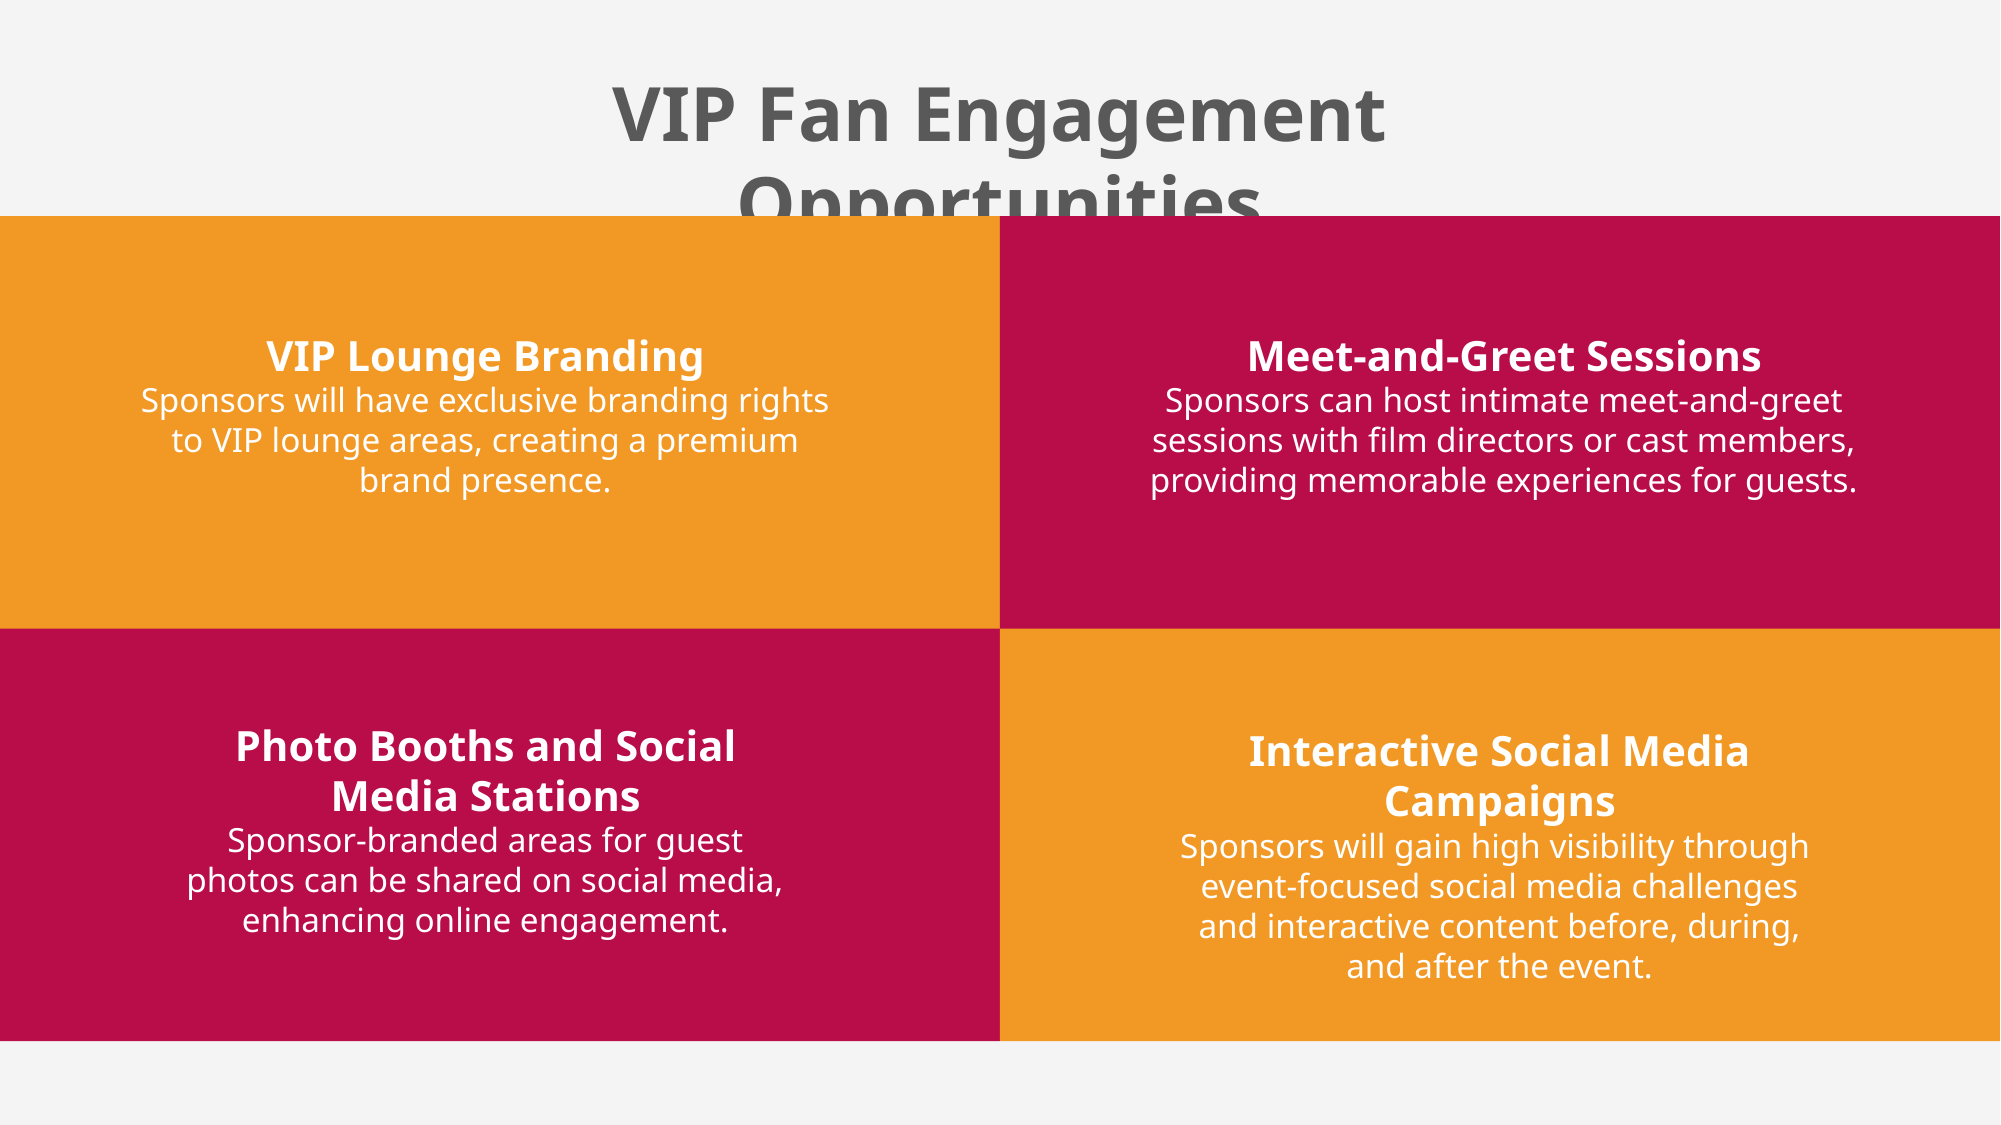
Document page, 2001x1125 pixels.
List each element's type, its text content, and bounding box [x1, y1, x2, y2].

text_box [0, 215, 999, 628]
text_box Interactive Social Media Campaigns Sponsors will gain high visibility through event-focused social media challenges and interactive content before, during, and after the event. [1115, 717, 1885, 993]
text_box [0, 628, 999, 1042]
text_box VIP Lounge Branding Sponsors will have exclusive branding rights to VIP lounge areas, creating a premium brand presence. [107, 322, 864, 507]
text_box VIP Fan Engagement Opportunities [334, 59, 1666, 215]
text_box Photo Booths and Social Media Stations Sponsor-branded areas for guest photos can be shared on social media, enhancing online engagement. [159, 712, 812, 947]
text_box Meet-and-Greet Sessions Sponsors can host intimate meet-and-greet sessions with film directors or cast members, providing memorable experiences for guests. [1119, 322, 1889, 507]
text_box [999, 628, 2000, 1042]
text_box [999, 215, 2000, 628]
